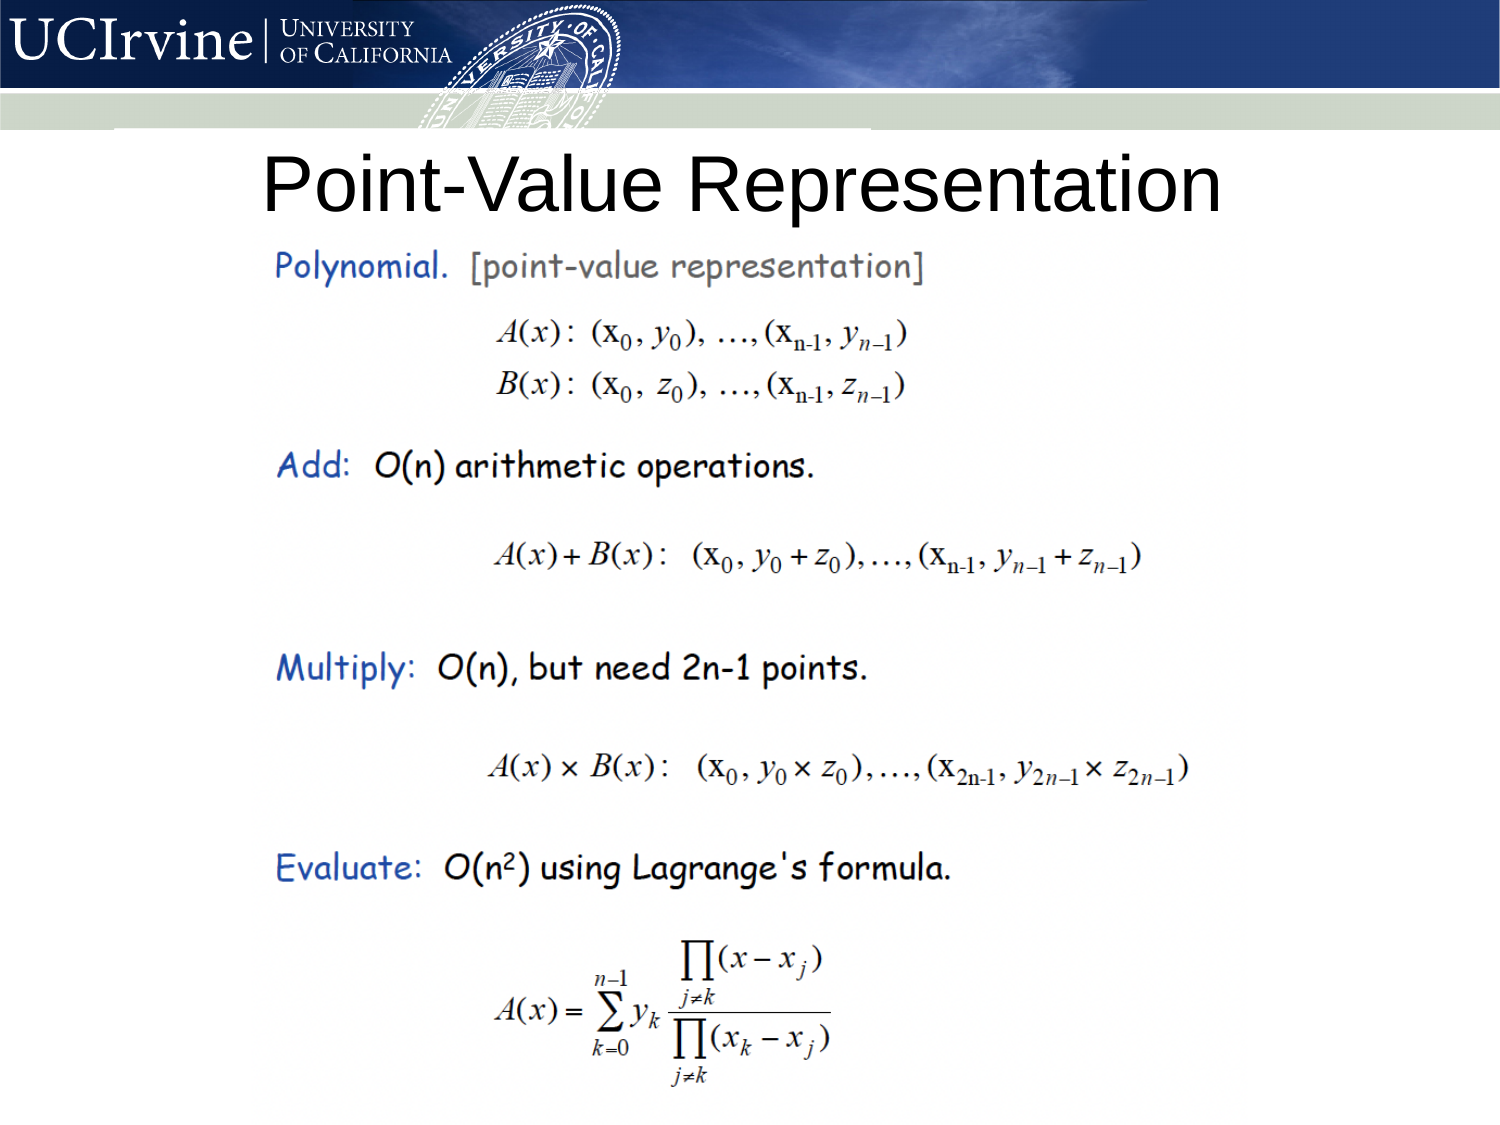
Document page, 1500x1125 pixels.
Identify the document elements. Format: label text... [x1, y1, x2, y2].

picture [251, 230, 1248, 1125]
picture [0, 0, 1500, 136]
title Point-Value Representation [35, 105, 1451, 269]
